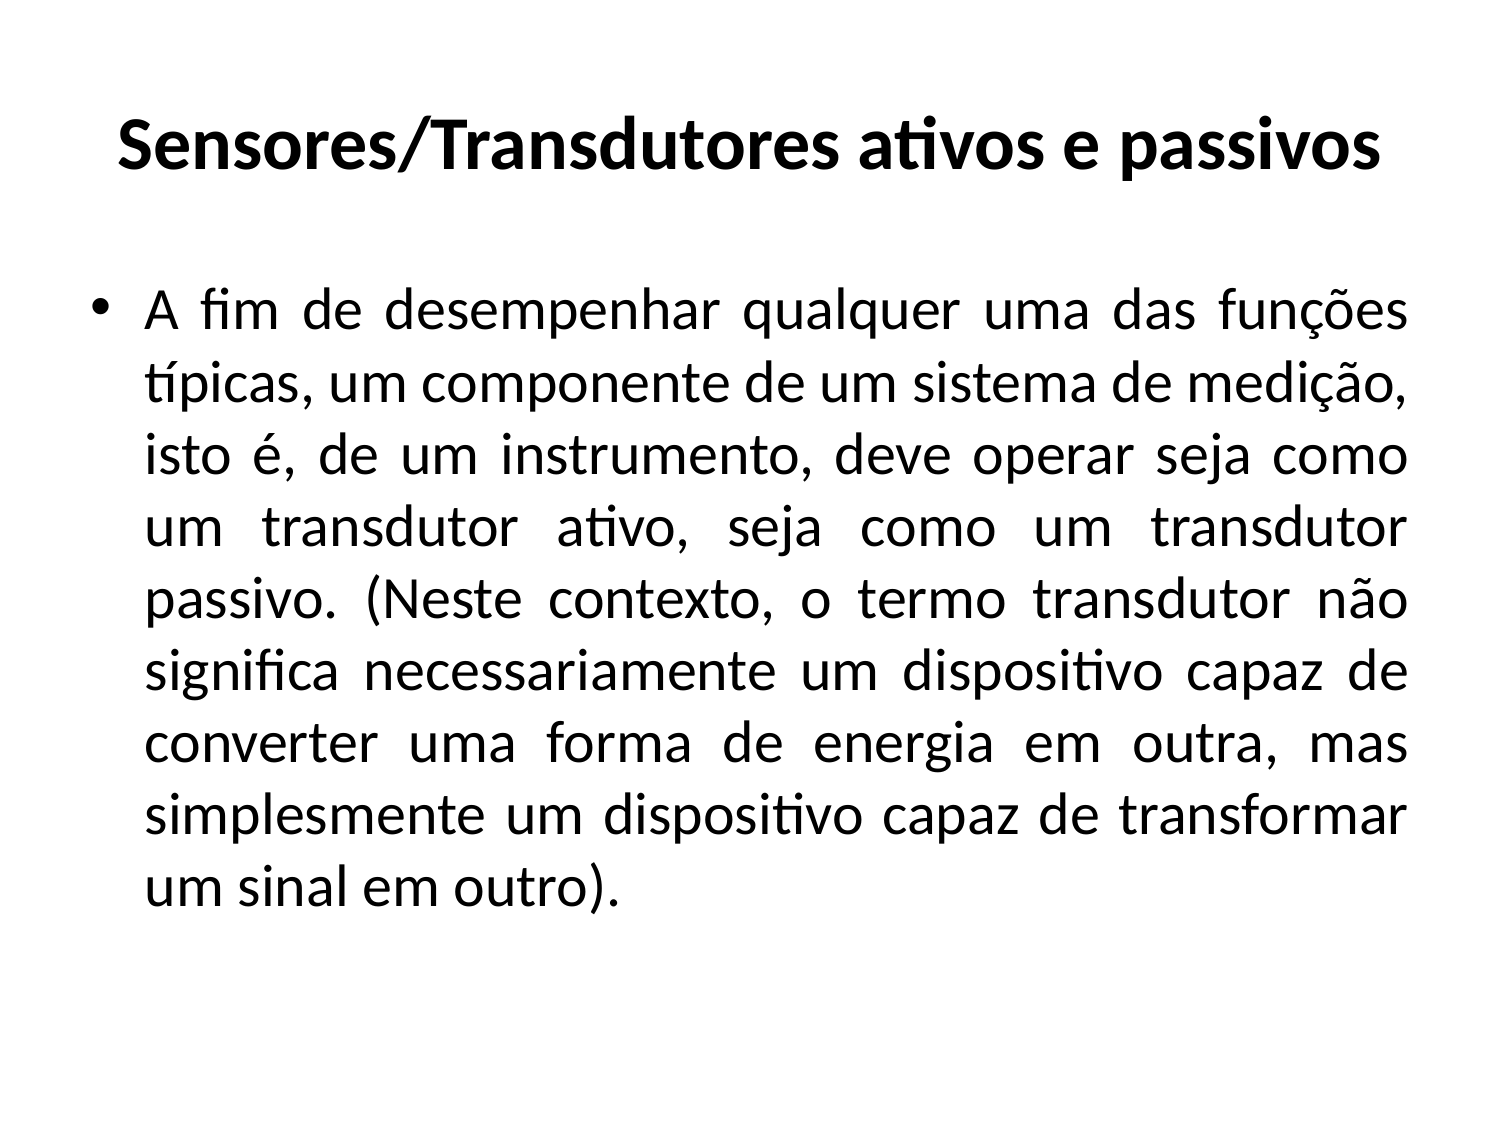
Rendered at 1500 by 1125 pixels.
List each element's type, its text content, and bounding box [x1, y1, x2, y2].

title Sensores/Transdutores ativos e passivos [75, 45, 1425, 233]
list A fim de desempenhar qualquer uma das funções típicas, um componente de um sistema de medição, isto é, de um instrumento, deve operar seja como um transdutor ativo, seja como um transdutor passivo. (Neste contexto, o termo transdutor não significa necessariamente um dispositivo capaz de converter uma forma de energia em outra, mas simplesmente um dispositivo capaz de transformar um sinal em outro). [75, 262, 1425, 1005]
